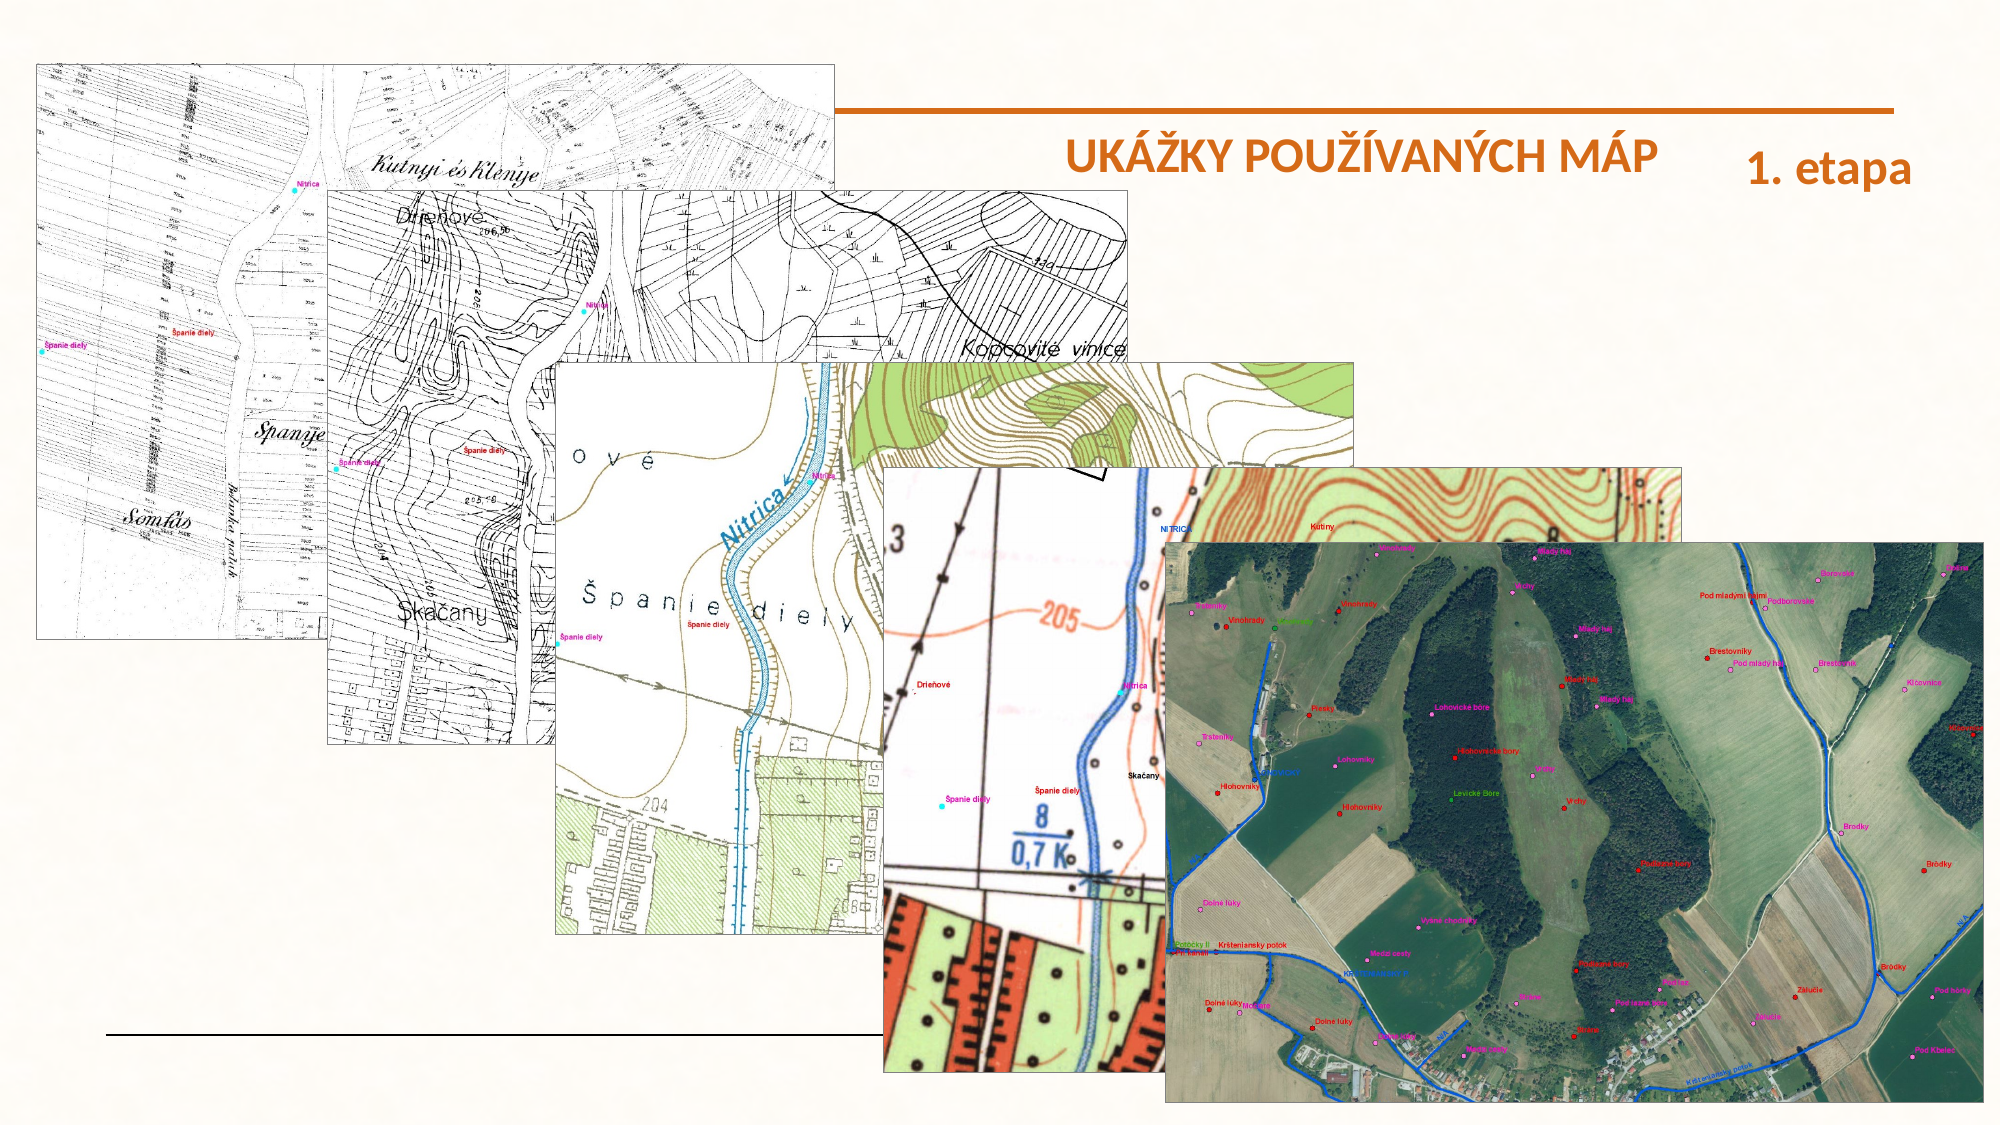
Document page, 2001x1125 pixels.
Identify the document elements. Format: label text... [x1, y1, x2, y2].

title 1. etapa [1730, 136, 1984, 224]
picture [36, 63, 1984, 1103]
slide_number 15 [1757, 1103, 1910, 1109]
text_box Ukážky používaných máp [1051, 115, 1730, 190]
